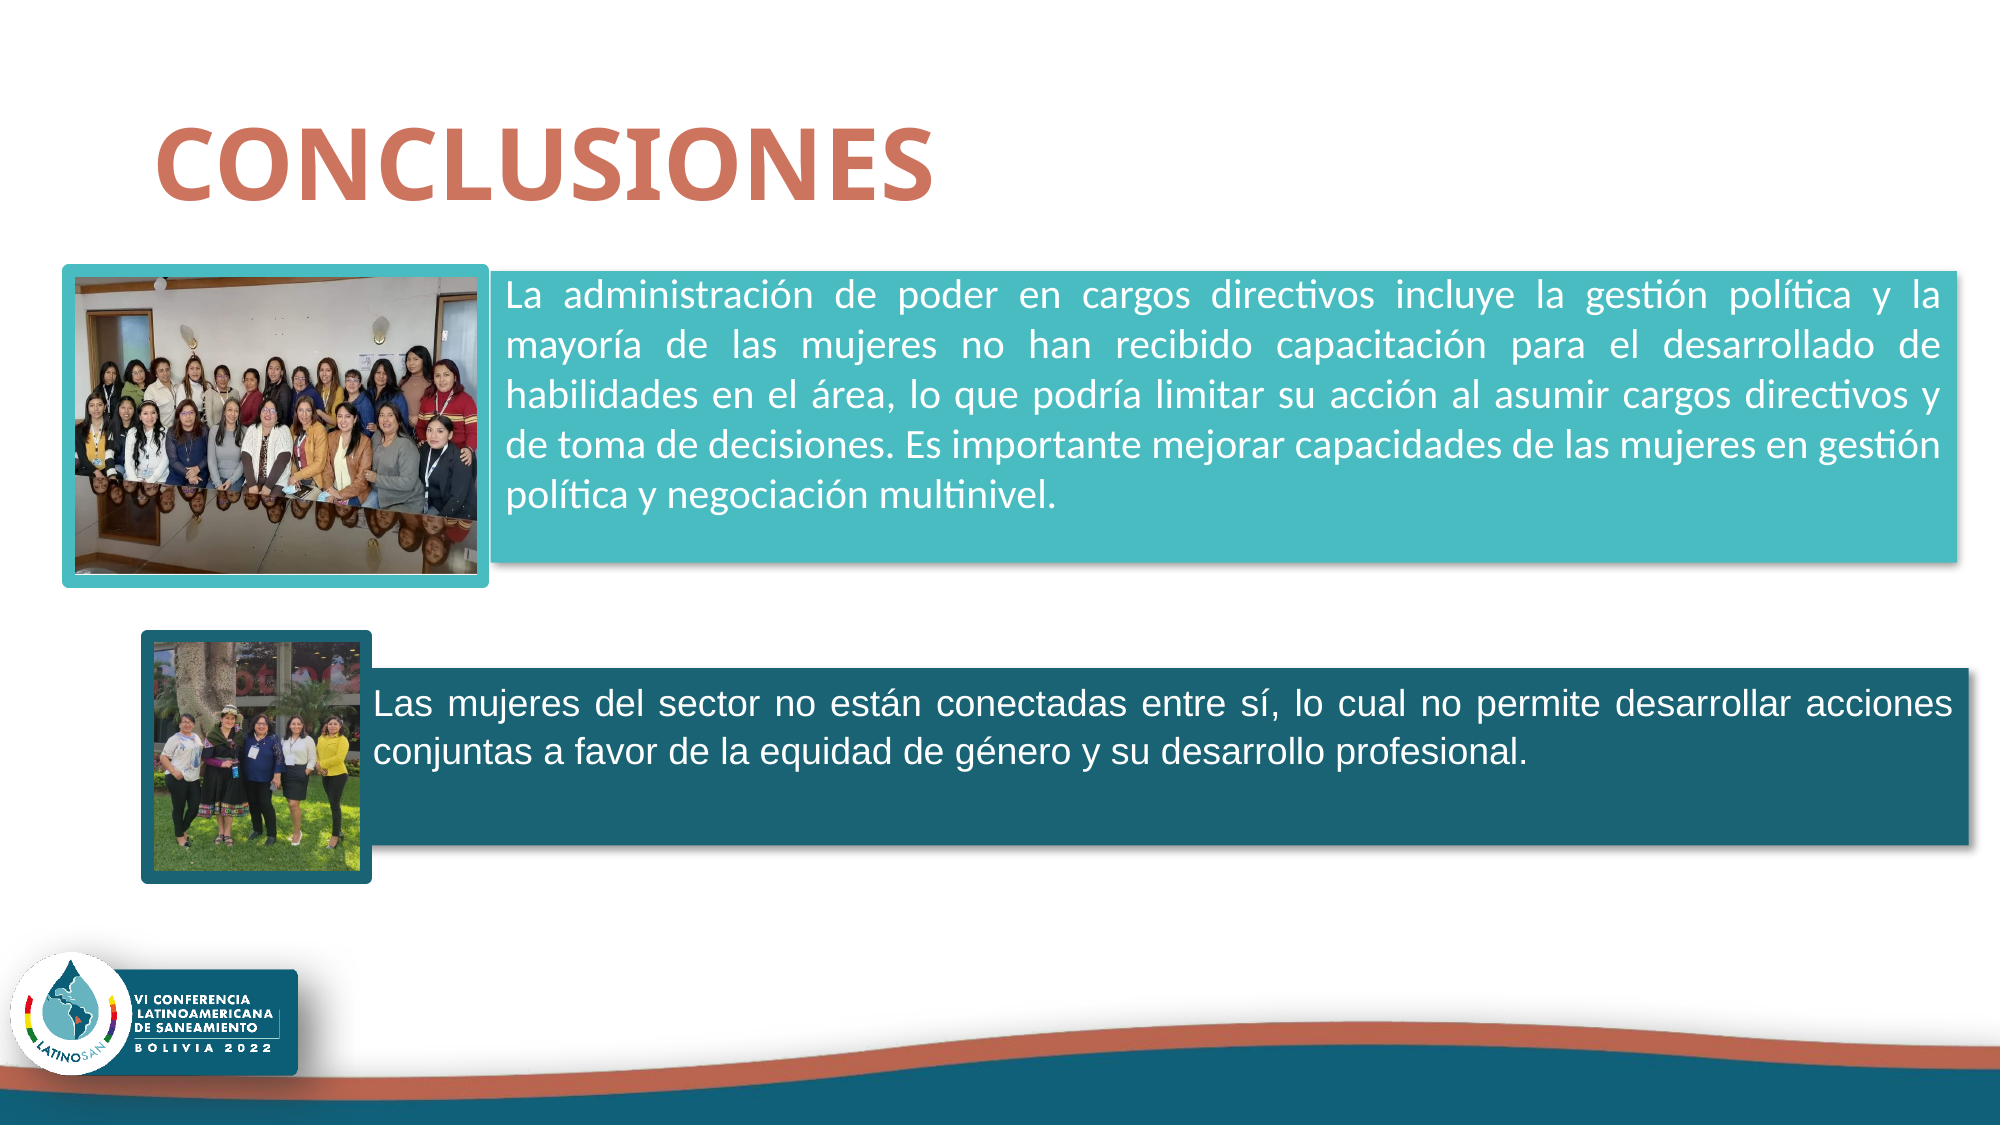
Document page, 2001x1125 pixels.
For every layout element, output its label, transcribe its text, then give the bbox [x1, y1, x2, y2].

picture [153, 642, 360, 872]
picture [74, 276, 477, 576]
text_box Las mujeres del sector no están conectadas entre sí, lo cual no permite desarrollar acciones conjuntas a favor de la equidad de género y su desarrollo profesional. [372, 667, 1970, 846]
title CONCLUSIONES [137, 59, 1863, 275]
picture [0, 943, 2000, 1125]
text_box La administración de poder en cargos directivos incluye la gestión política y la mayoría de las mujeres no han recibido capacitación para el desarrollado de habilidades en el área, lo que podría limitar su acción al asumir cargos directivos y de toma de decisiones. Es importante mejorar capacidades de las mujeres en gestión política y negociación multinivel. [490, 270, 1958, 564]
